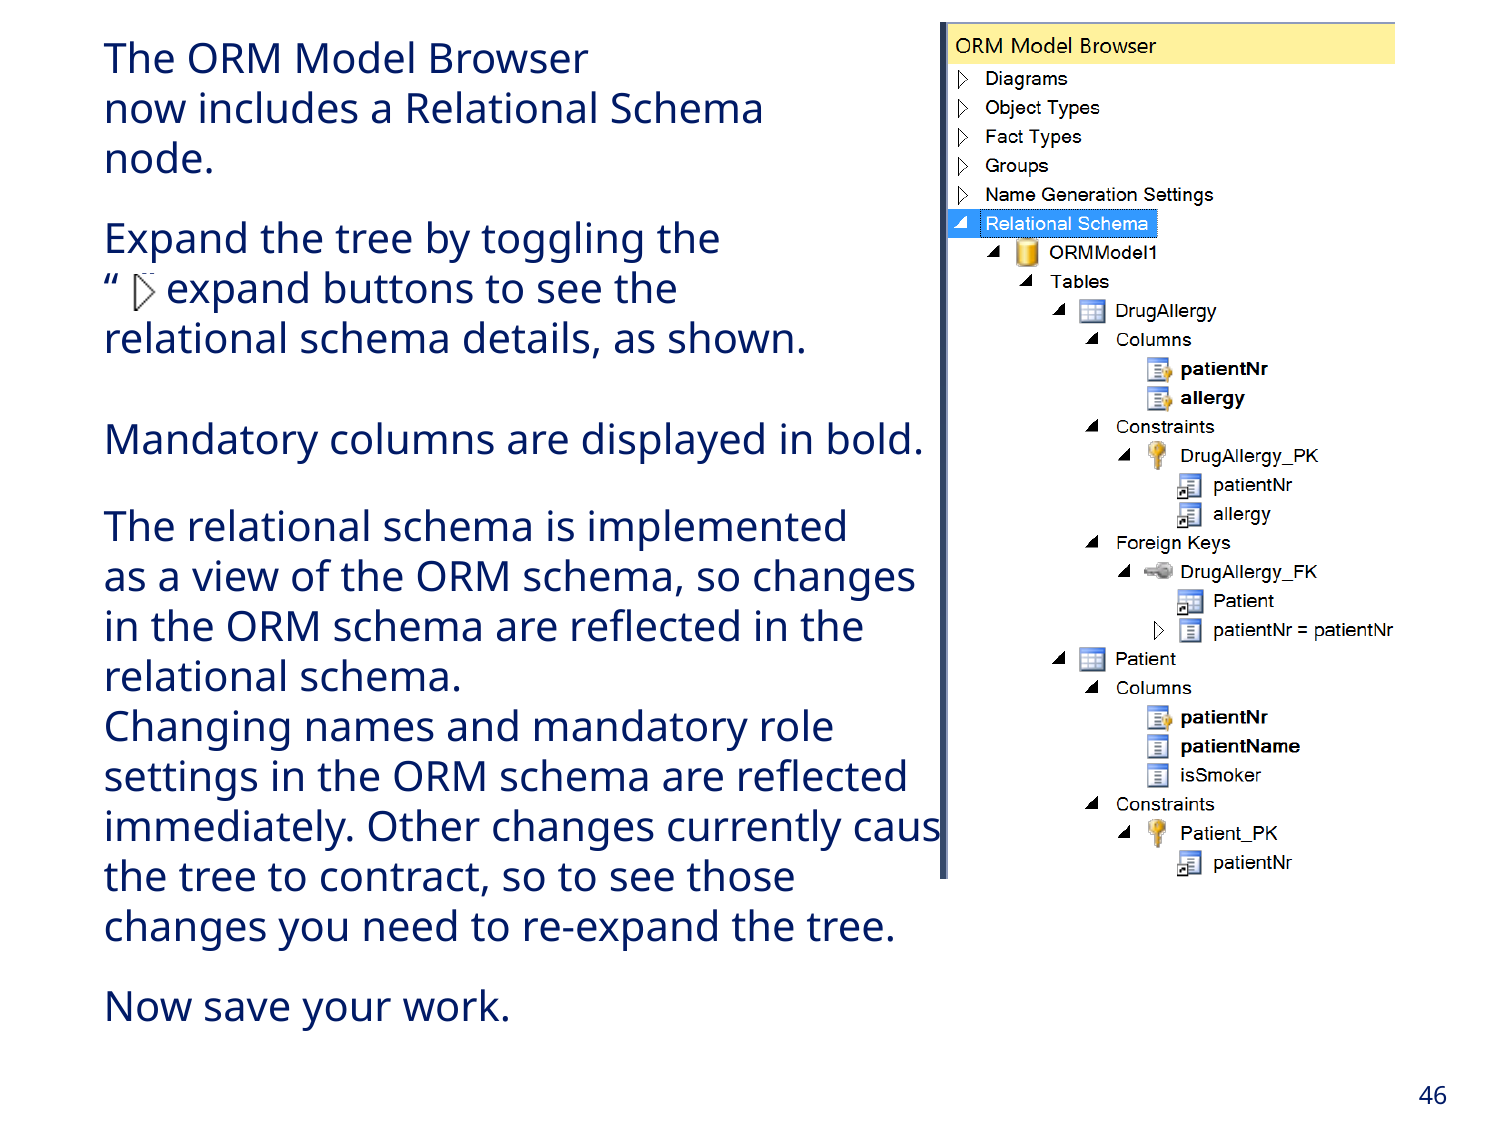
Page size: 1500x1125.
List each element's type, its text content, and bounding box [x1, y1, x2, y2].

text_box The ORM Model Browser now includes a Relational Schema node. Expand the tree by toggling the “ ” expand buttons to see the relational schema details, as shown. Mandatory columns are displayed in bold. The relational schema is implemented as a view of the ORM schema, so changes in the ORM schema are reflected in the relational schema. Changing names and mandatory role settings in the ORM schema are reflected immediately. Other changes currently cause the tree to contract, so to see those changes you need to re-expand the tree. Now save your work. [88, 24, 981, 1038]
picture [940, 21, 1395, 879]
picture [124, 274, 163, 311]
slide_number 46 [1112, 1071, 1463, 1125]
